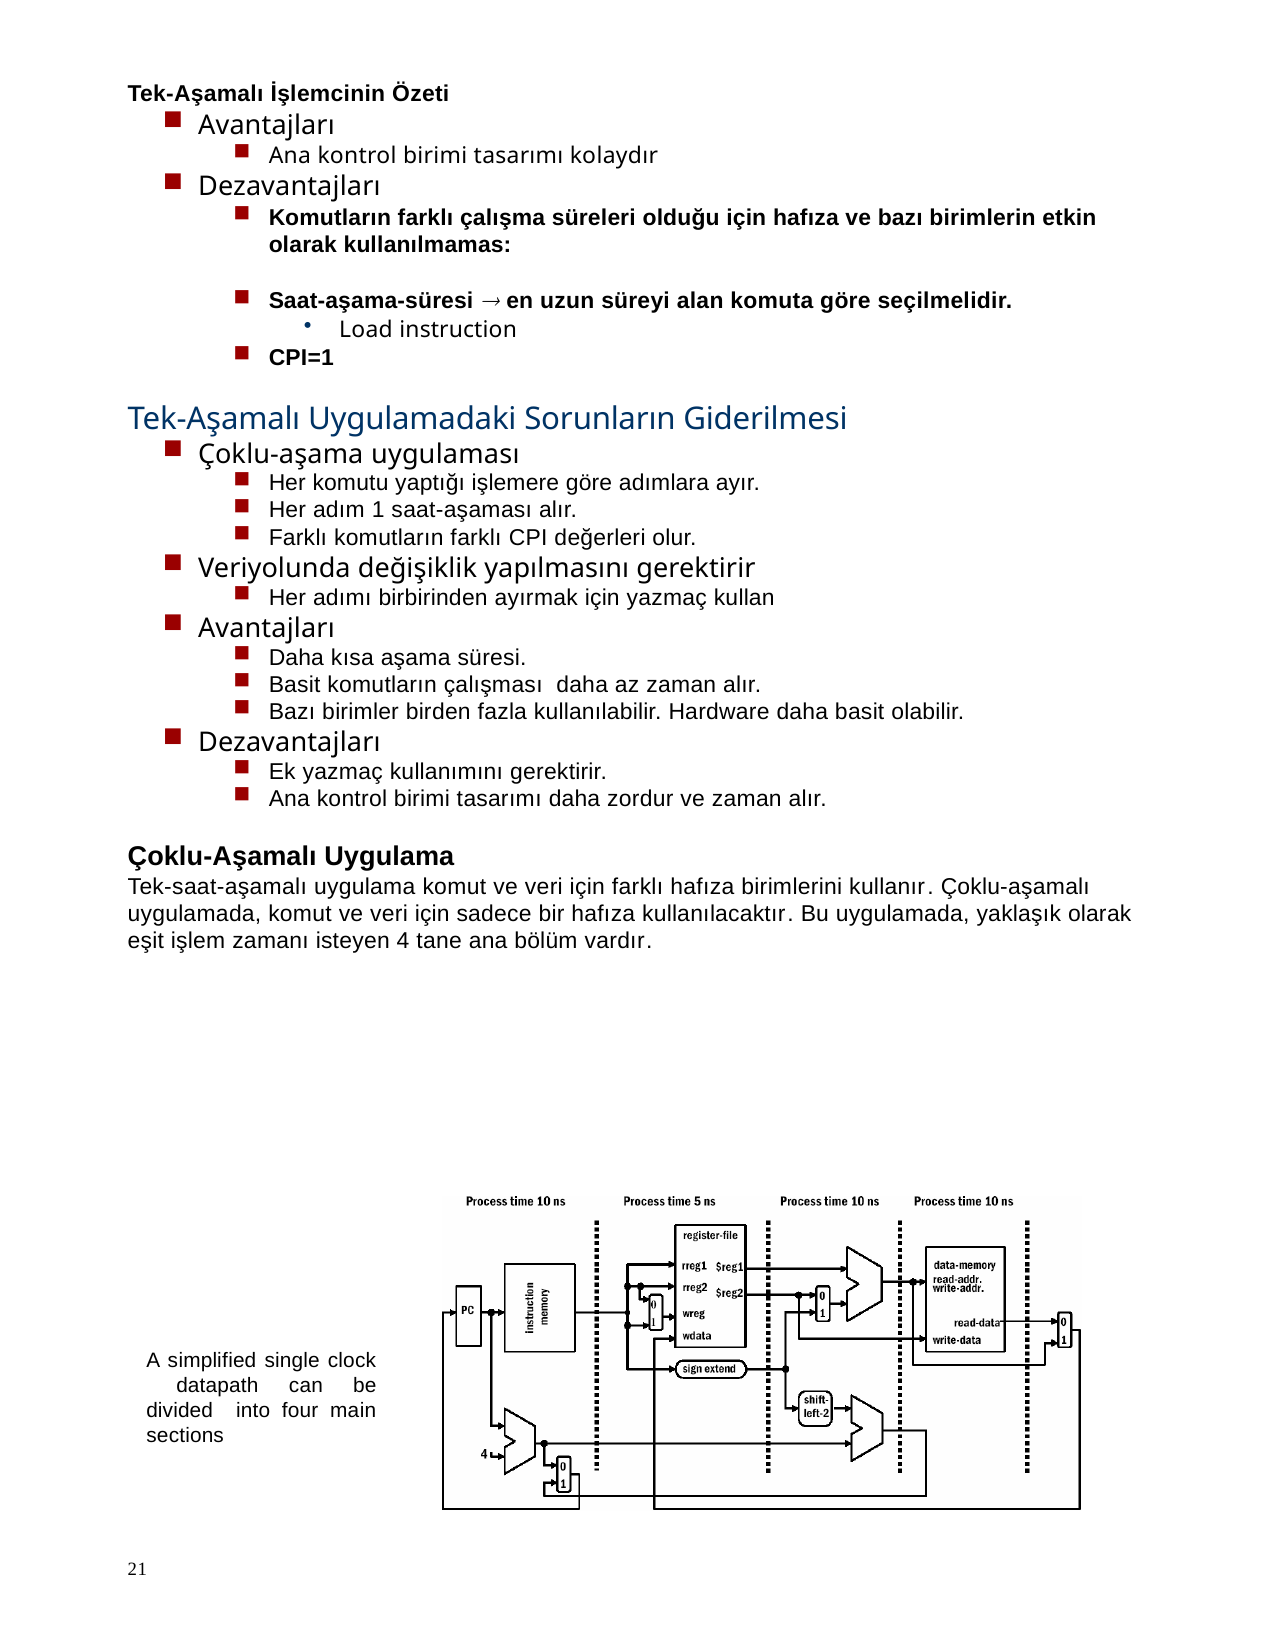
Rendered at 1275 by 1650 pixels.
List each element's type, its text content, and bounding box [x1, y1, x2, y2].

text_box [442, 1196, 1082, 1511]
slide_number 21 [123, 1555, 152, 1650]
text_box A simplified single clock datapath can be divided into four main sections [144, 1343, 378, 1447]
text_box Tek-Aşamalı İşlemcinin Özeti Avantajları Ana kontrol birimi tasarımı kolaydır Dezavantajları Komutların farklı çalışma süreleri olduğu için hafıza ve bazı birimlerin etkin olarak kullanılmamas: Saat-aşama-süresi  en uzun süreyi alan komuta göre seçilmelidir. Load instruction CPI=1 Tek-Aşamalı Uygulamadaki Sorunların Giderilmesi Çoklu-aşama uygulaması Her komutu yaptığı işlemere göre adımlara ayır. Her adım 1 saat-aşaması alır. Farklı komutların farklı CPI değerleri olur. Veriyolunda değişiklik yapılmasını gerektirir Her adımı birbirinden ayırmak için yazmaç kullan Avantajları Daha kısa aşama süresi. Basit komutların çalışması daha az zaman alır. Bazı birimler birden fazla kullanılabilir. Hardware daha basit olabilir. Dezavantajları Ek yazmaç kullanımını gerektirir. Ana kontrol birimi tasarımı daha zordur ve zaman alır. Çoklu-Aşamalı Uygulama Tek-saat-aşamalı uygulama komut ve veri için farklı hafıza birimlerini kullanır. Çoklu-aşamalı uygulamada, komut ve veri için sadece bir hafıza kullanılacaktır. Bu uygulamada, yaklaşık olarak eşit işlem zamanı isteyen 4 tane ana bölüm vardır. [125, 76, 1160, 953]
